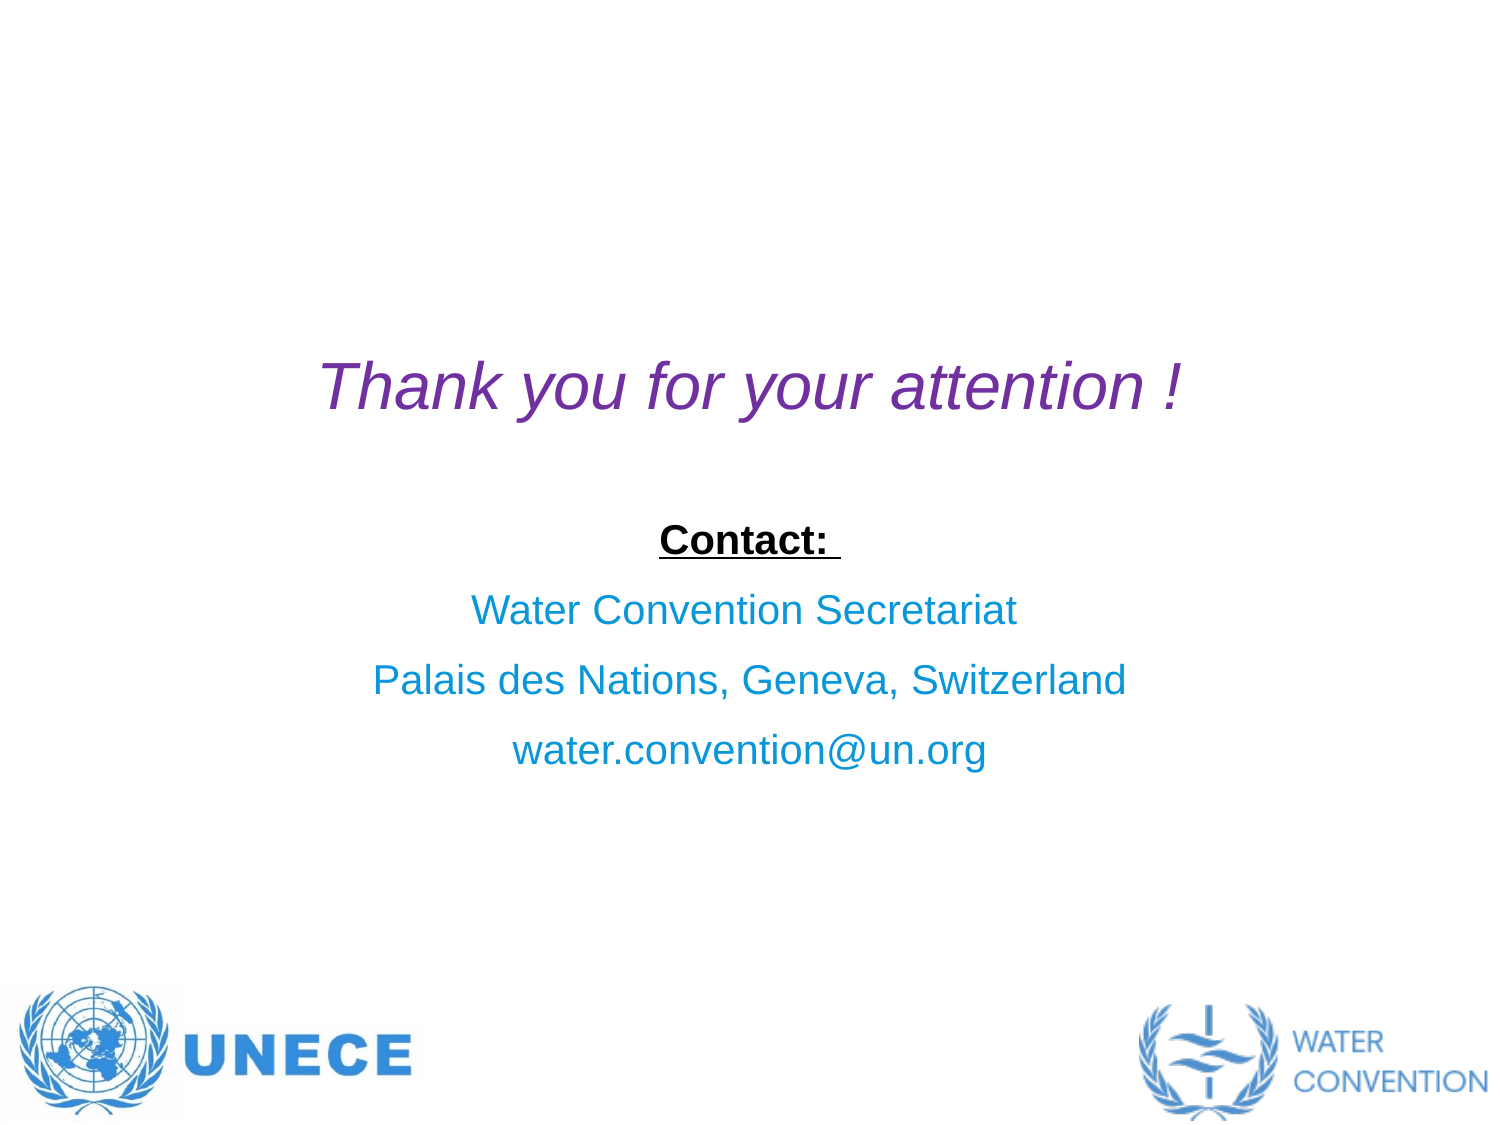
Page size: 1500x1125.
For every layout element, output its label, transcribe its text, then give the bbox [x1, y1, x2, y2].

picture [0, 979, 431, 1125]
list Thank you for your attention ! Contact: Water Convention Secretariat Palais des Nations, Geneva, Switzerland water.convention@un.org [103, 206, 1397, 901]
picture [1139, 1004, 1490, 1121]
